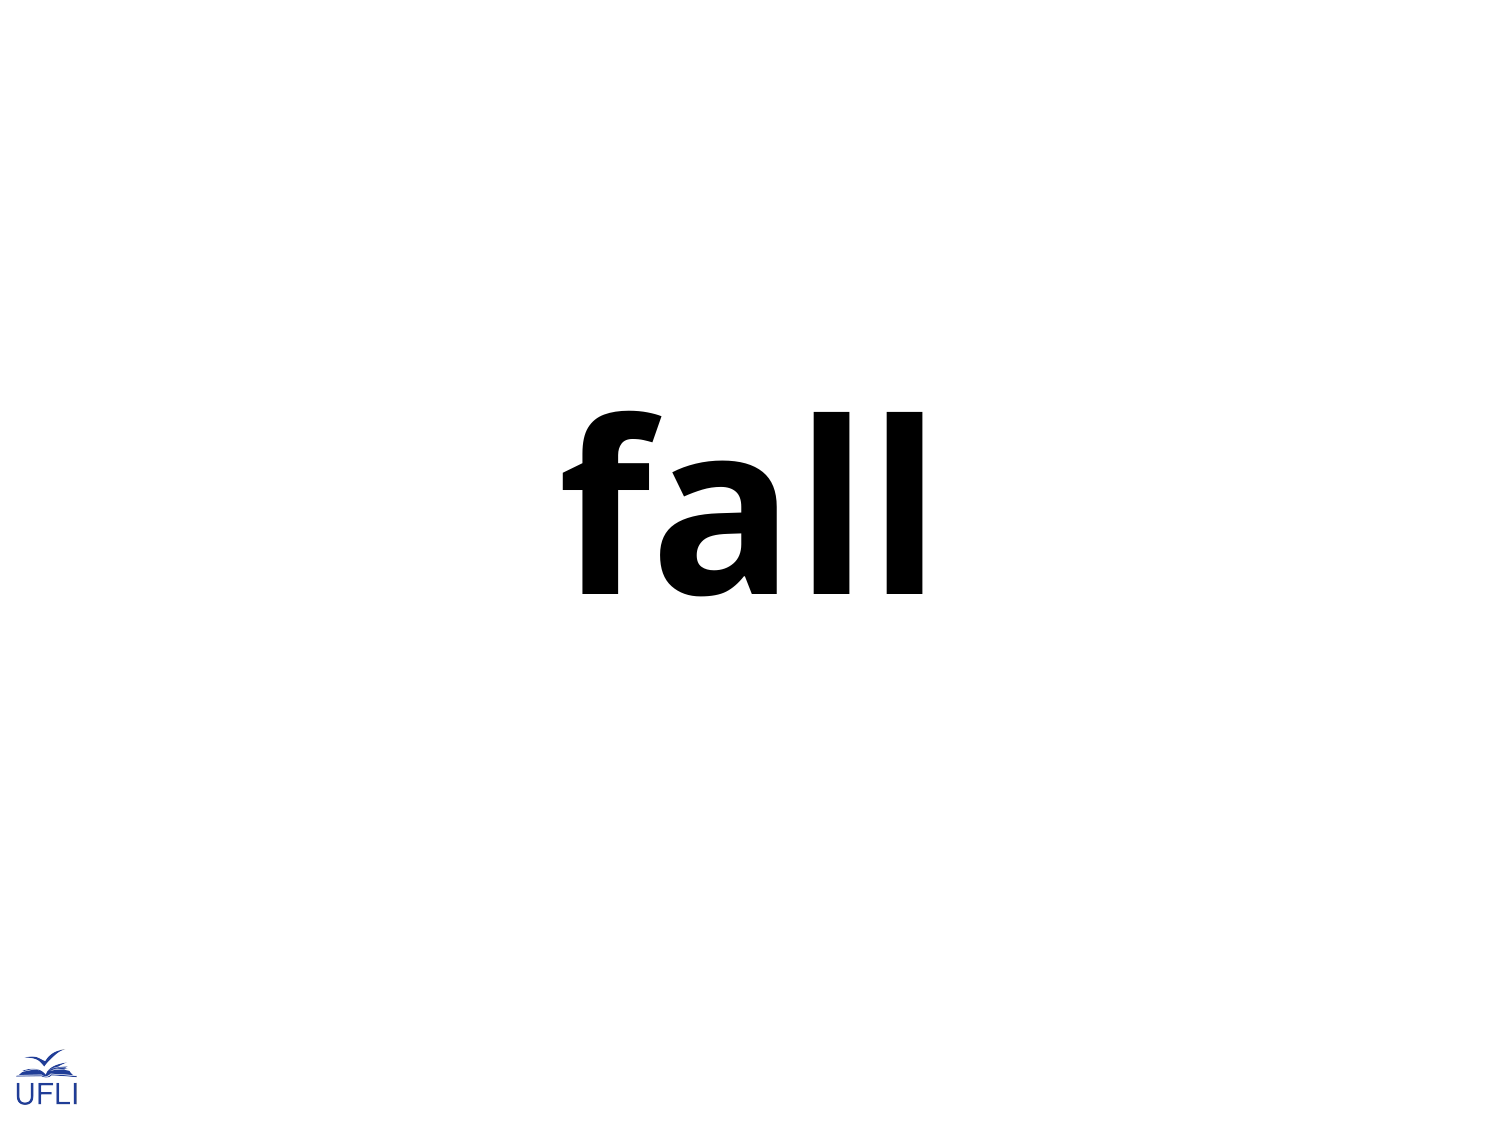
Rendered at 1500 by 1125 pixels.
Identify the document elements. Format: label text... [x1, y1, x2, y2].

text_box fall [0, 347, 1500, 650]
picture [12, 1047, 81, 1108]
